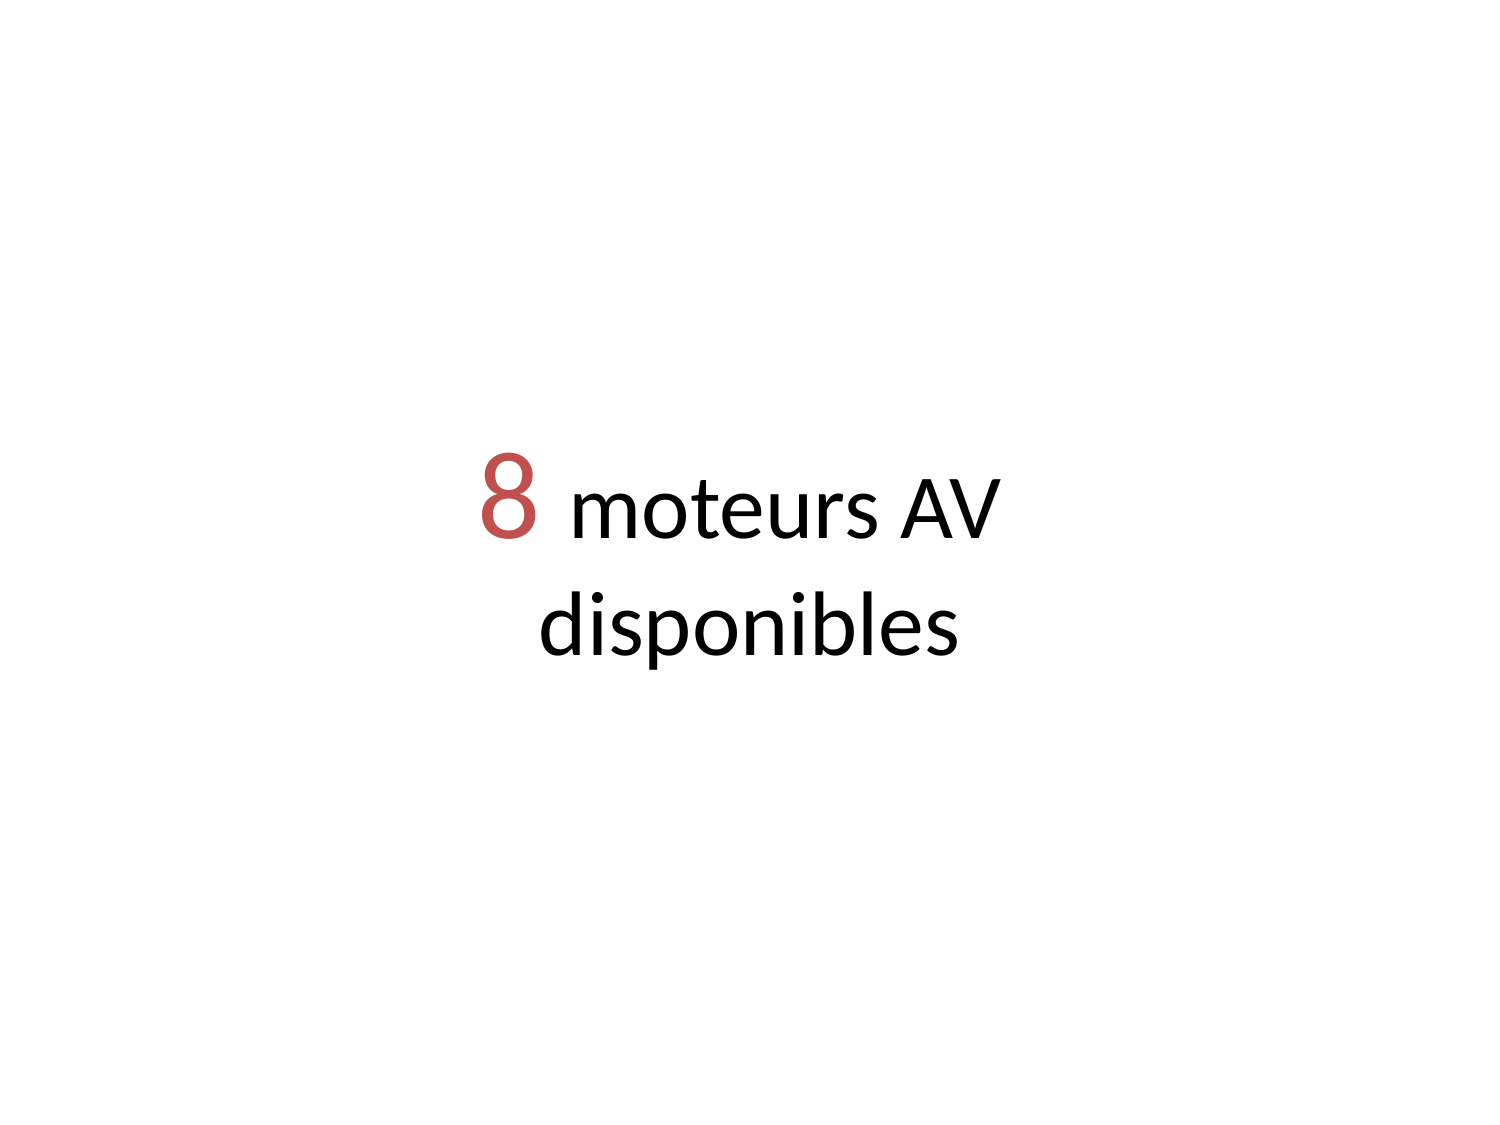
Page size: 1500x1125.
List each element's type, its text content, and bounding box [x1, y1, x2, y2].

title 8 moteurs AV disponibles [112, 349, 1388, 739]
